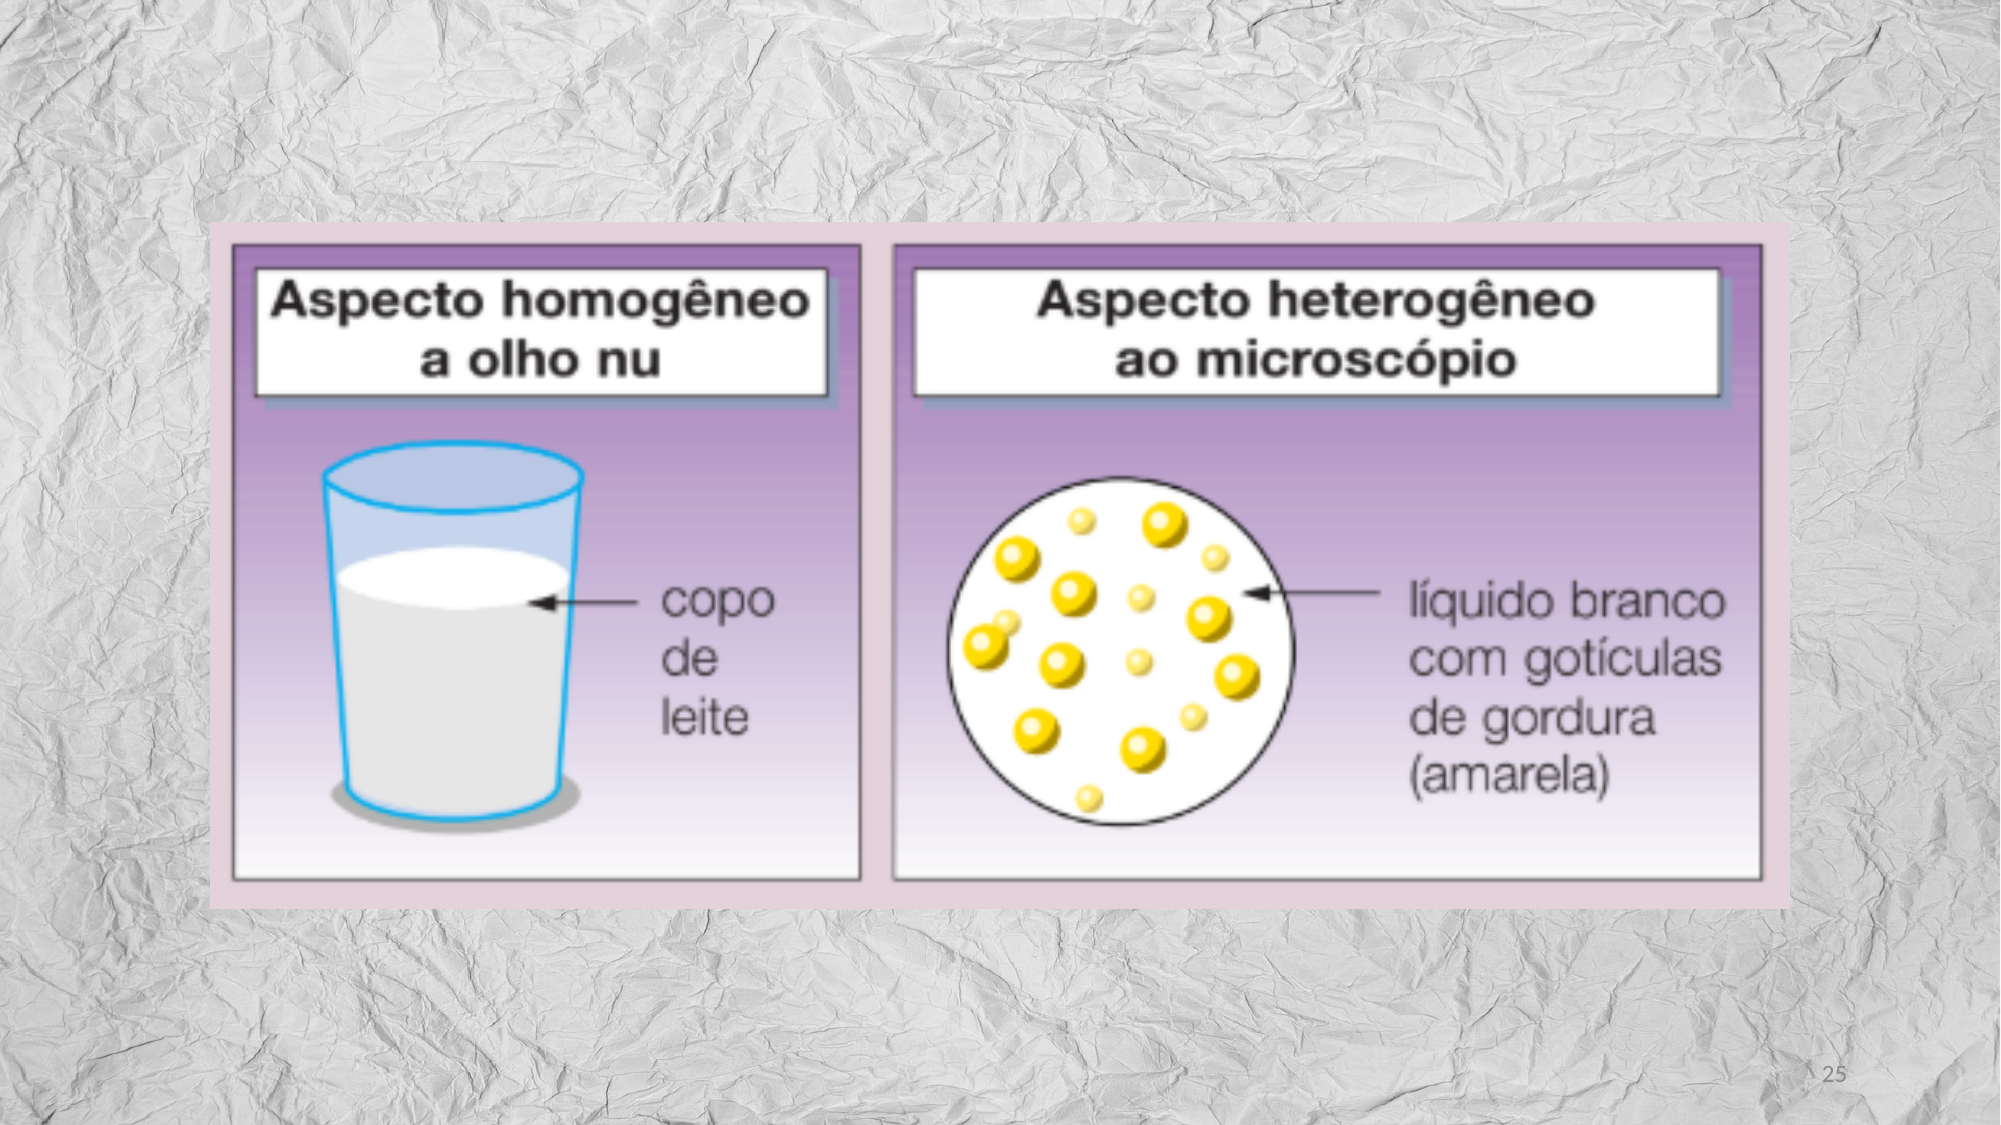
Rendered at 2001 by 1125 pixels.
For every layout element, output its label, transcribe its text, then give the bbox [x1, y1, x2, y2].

picture [0, 0, 2001, 1125]
slide_number 25 [1412, 1042, 1863, 1103]
